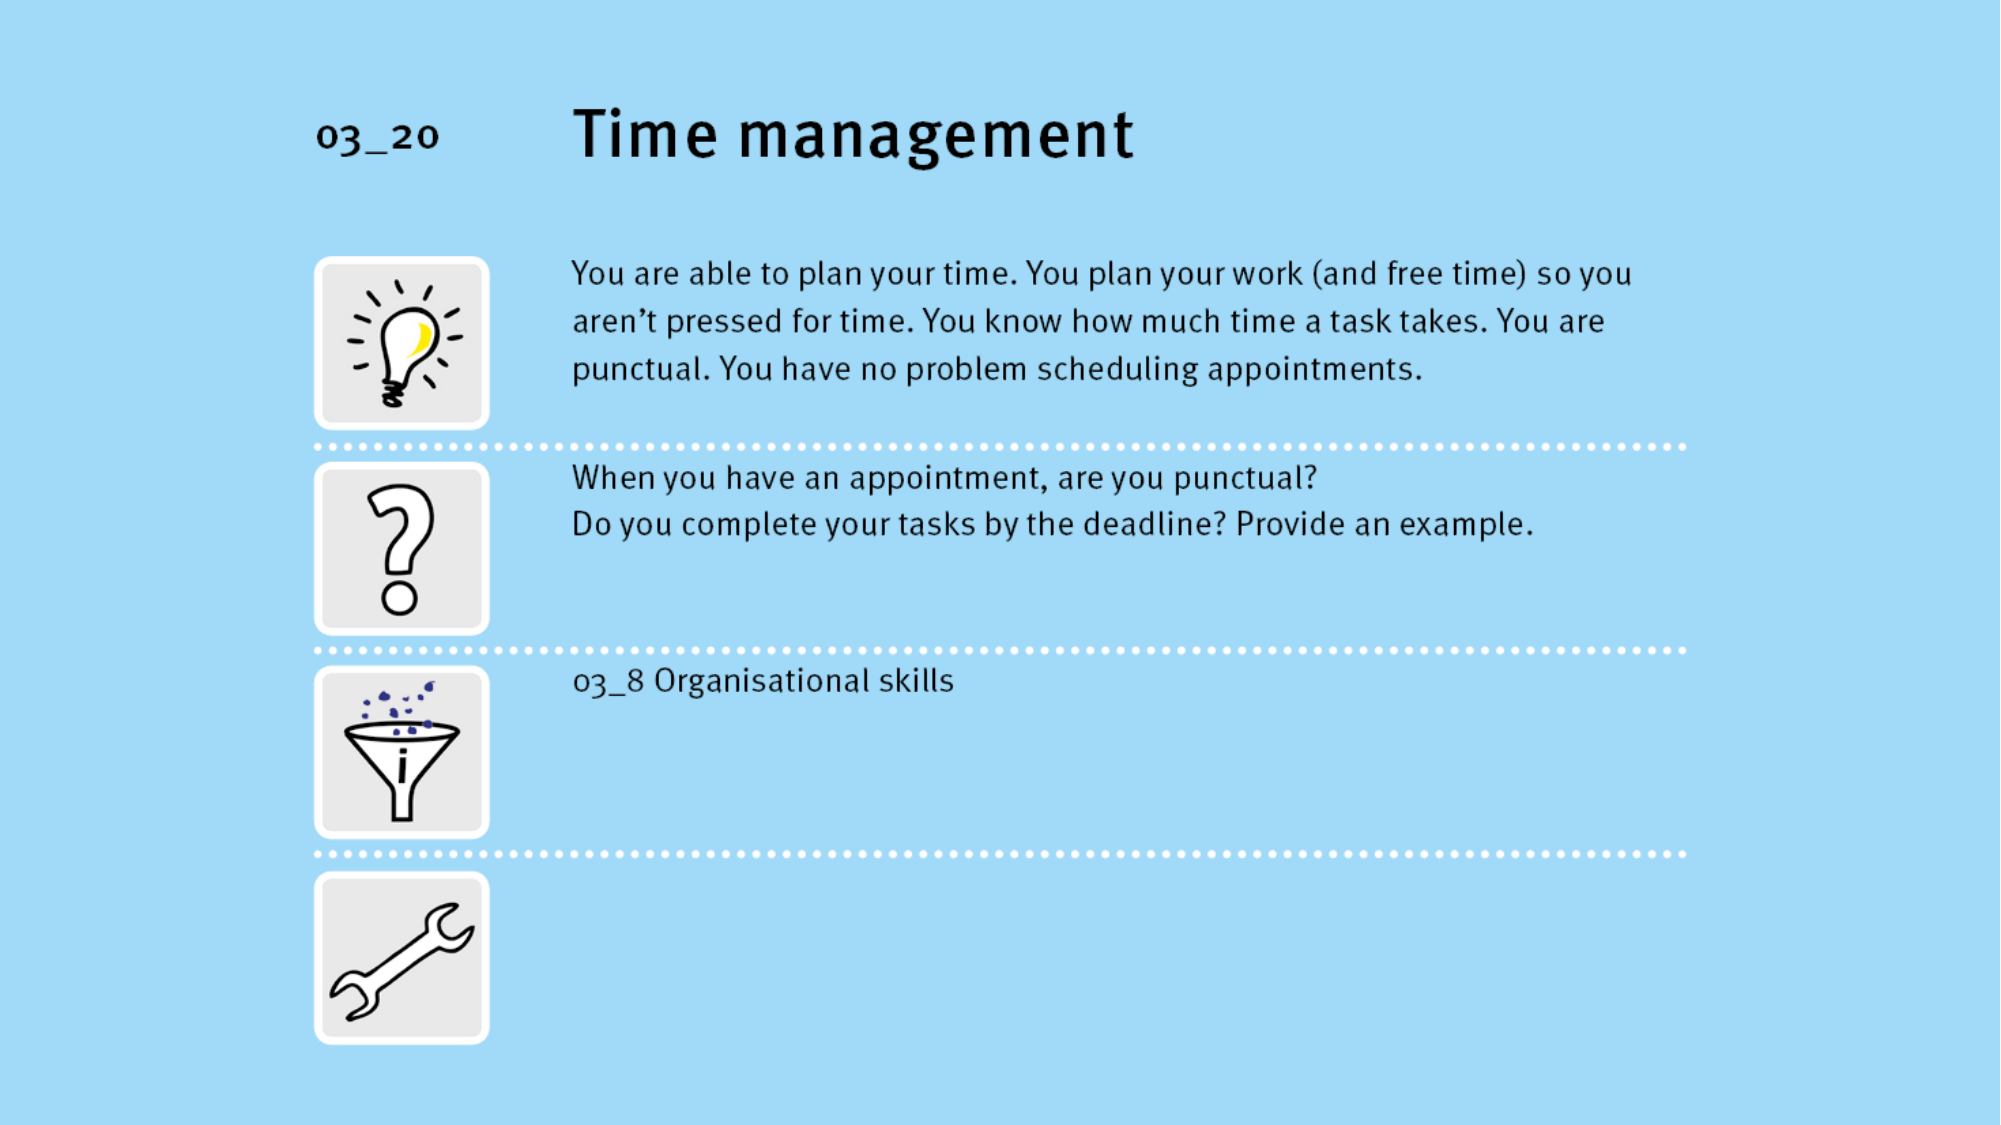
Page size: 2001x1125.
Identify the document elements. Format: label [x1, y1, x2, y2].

picture [207, 0, 1793, 1125]
